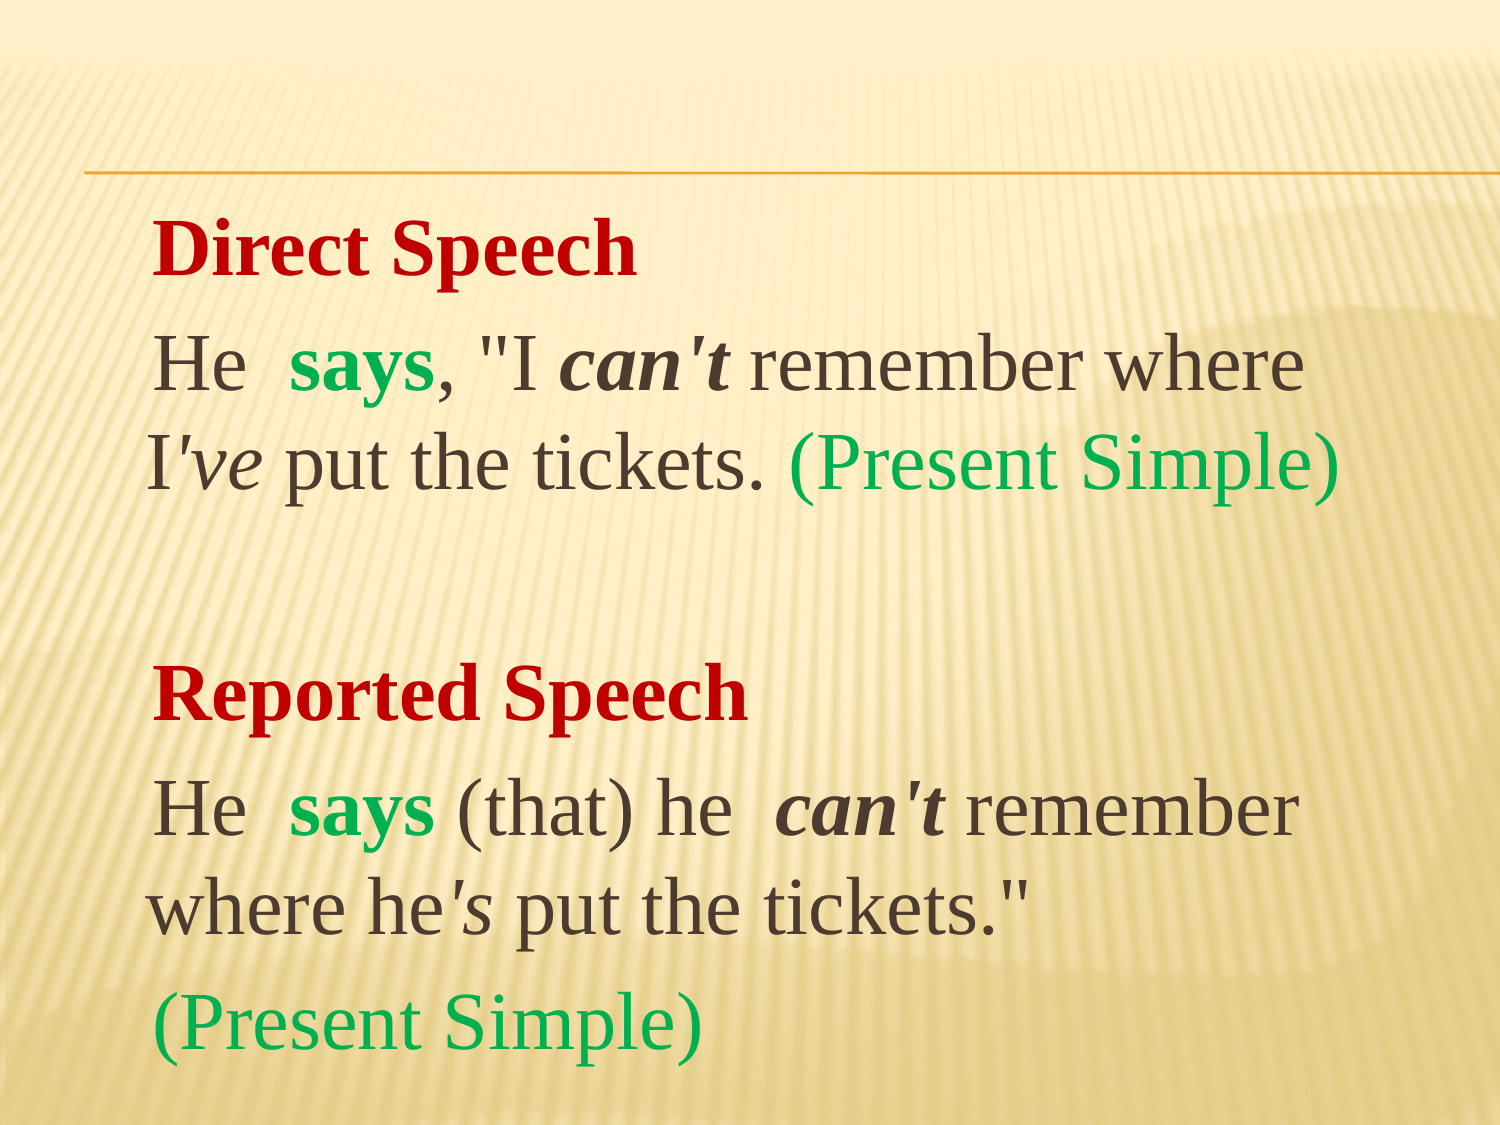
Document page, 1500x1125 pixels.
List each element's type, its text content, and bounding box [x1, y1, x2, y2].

list Direct Speech Не says, "I can't remember where I've put the tickets. (Present Simple) Reported Speech Не says (that) he can't remember where he's put the tickets." (Present Simple) [75, 90, 1447, 1083]
